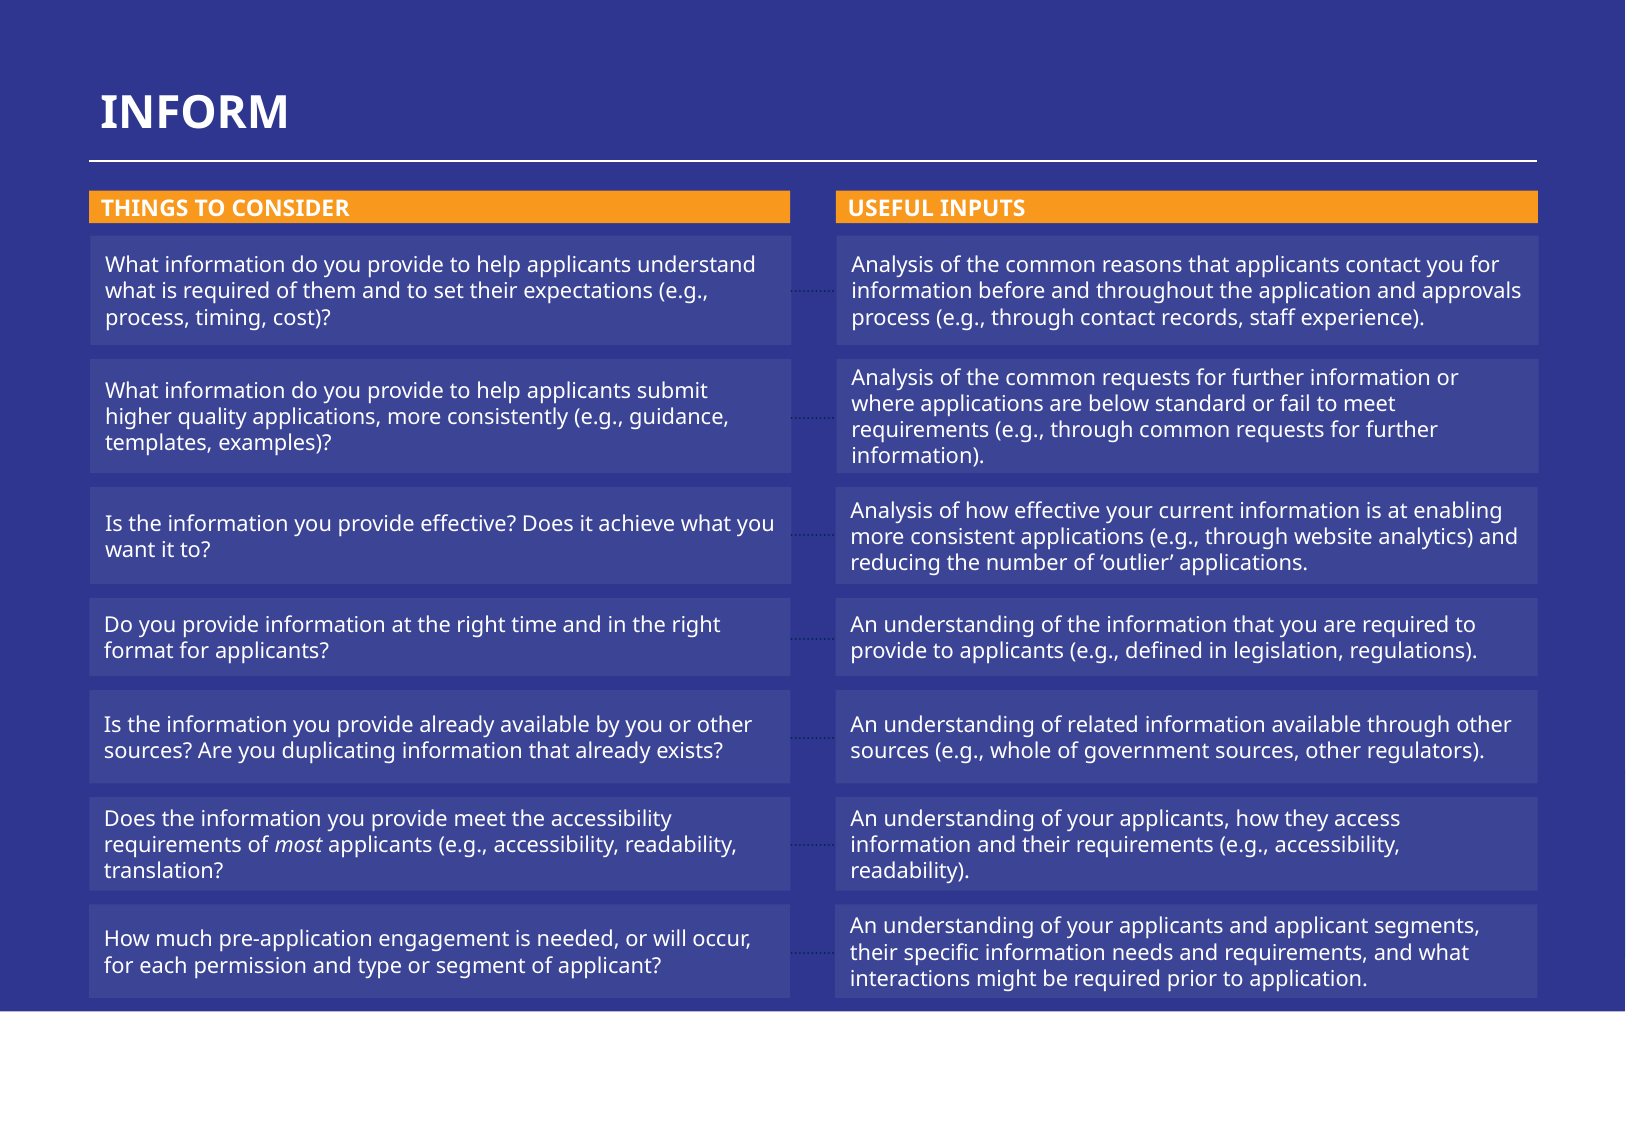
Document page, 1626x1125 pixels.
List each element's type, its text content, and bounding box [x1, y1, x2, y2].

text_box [89, 597, 1539, 677]
text_box THINGS TO CONSIDER [89, 190, 791, 224]
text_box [89, 796, 1539, 891]
text_box USEFUL INPUTS [835, 190, 1538, 224]
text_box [89, 358, 1540, 474]
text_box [89, 689, 1539, 784]
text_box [89, 486, 1538, 585]
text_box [88, 904, 1538, 999]
text_box [0, 0, 1625, 1013]
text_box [90, 235, 1540, 346]
text_box INFORM [100, 81, 1525, 147]
